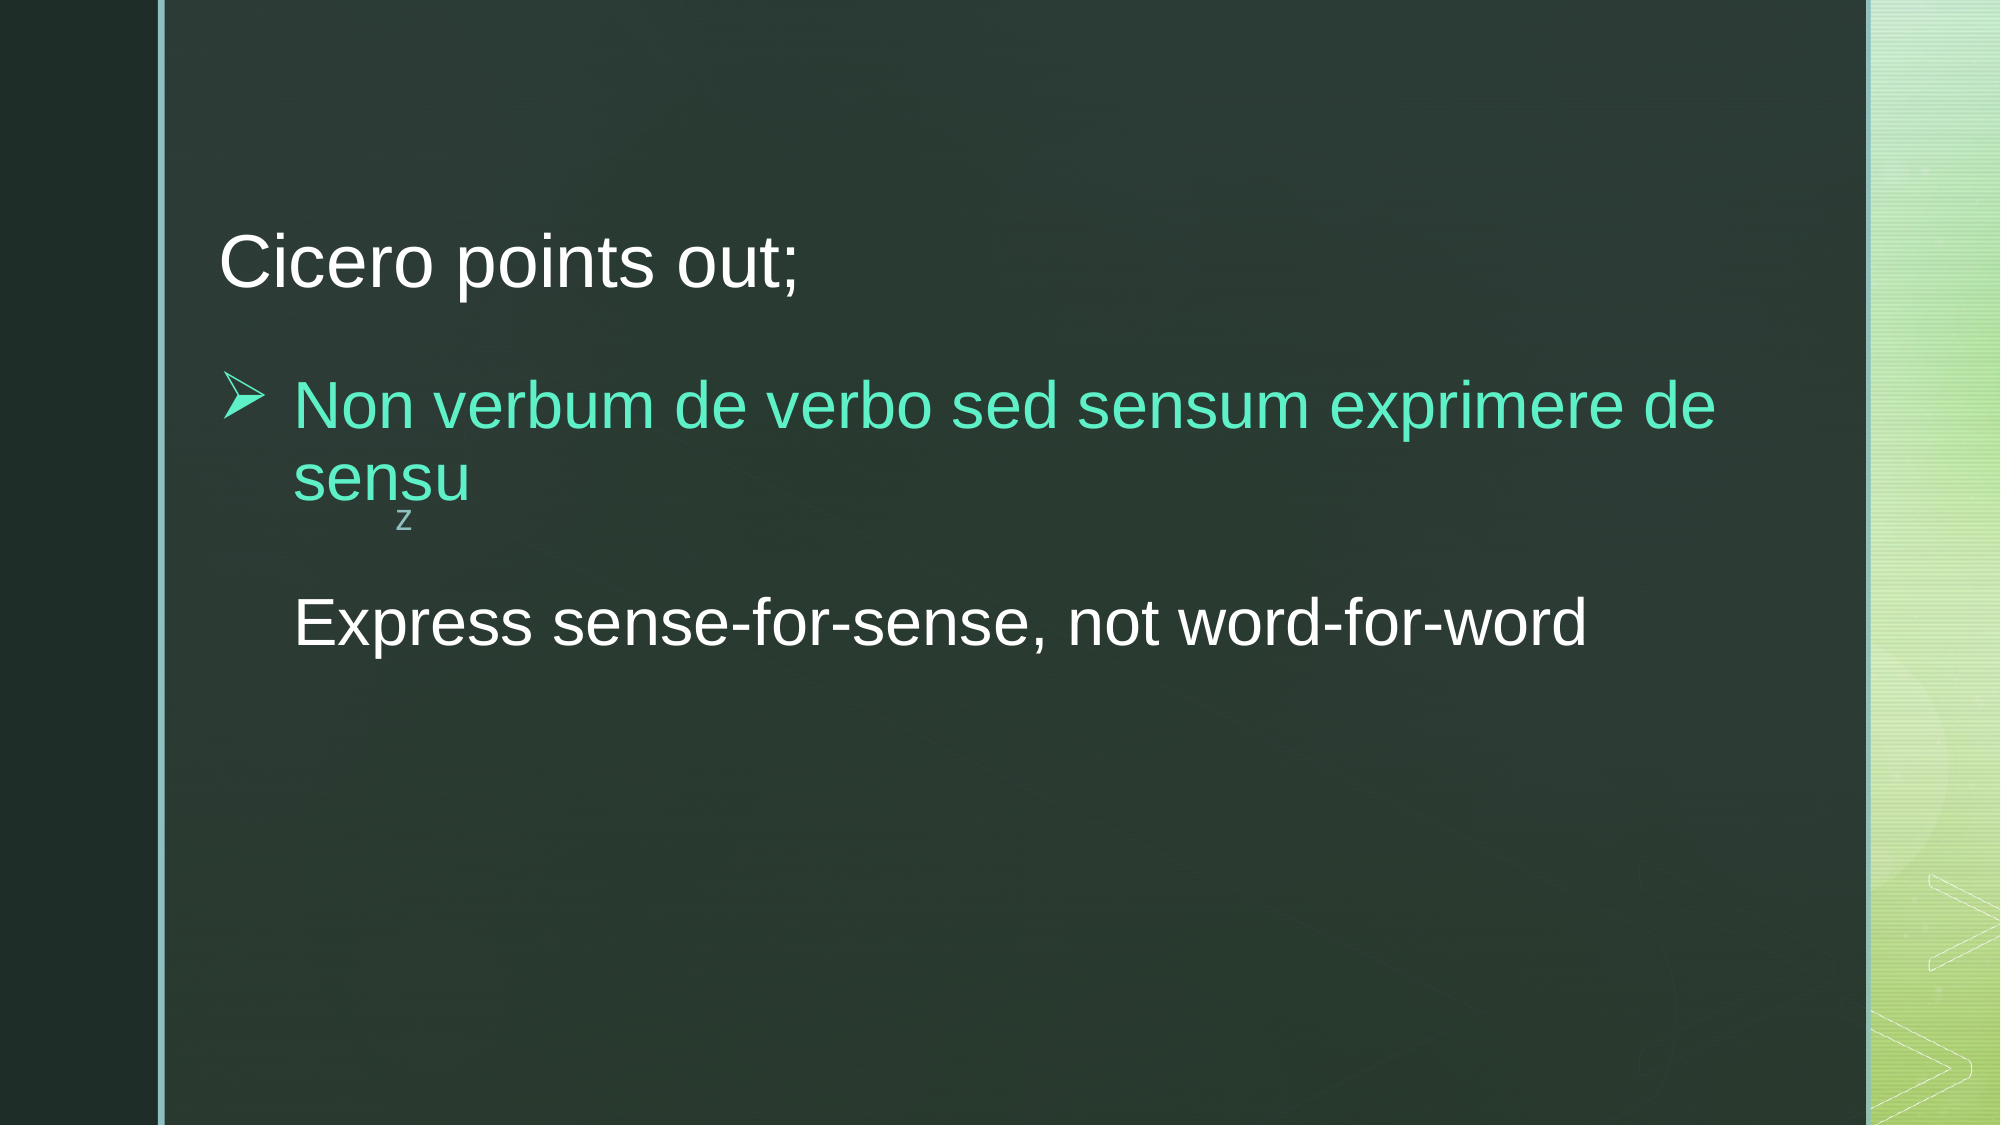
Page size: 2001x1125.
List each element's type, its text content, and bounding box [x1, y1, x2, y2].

picture [1871, 0, 2001, 1125]
list Cicero points out; [203, 165, 1482, 310]
title Non verbum de verbo sed sensum exprimere de sensu Express sense-for-sense, not word-for-word [203, 363, 1854, 762]
